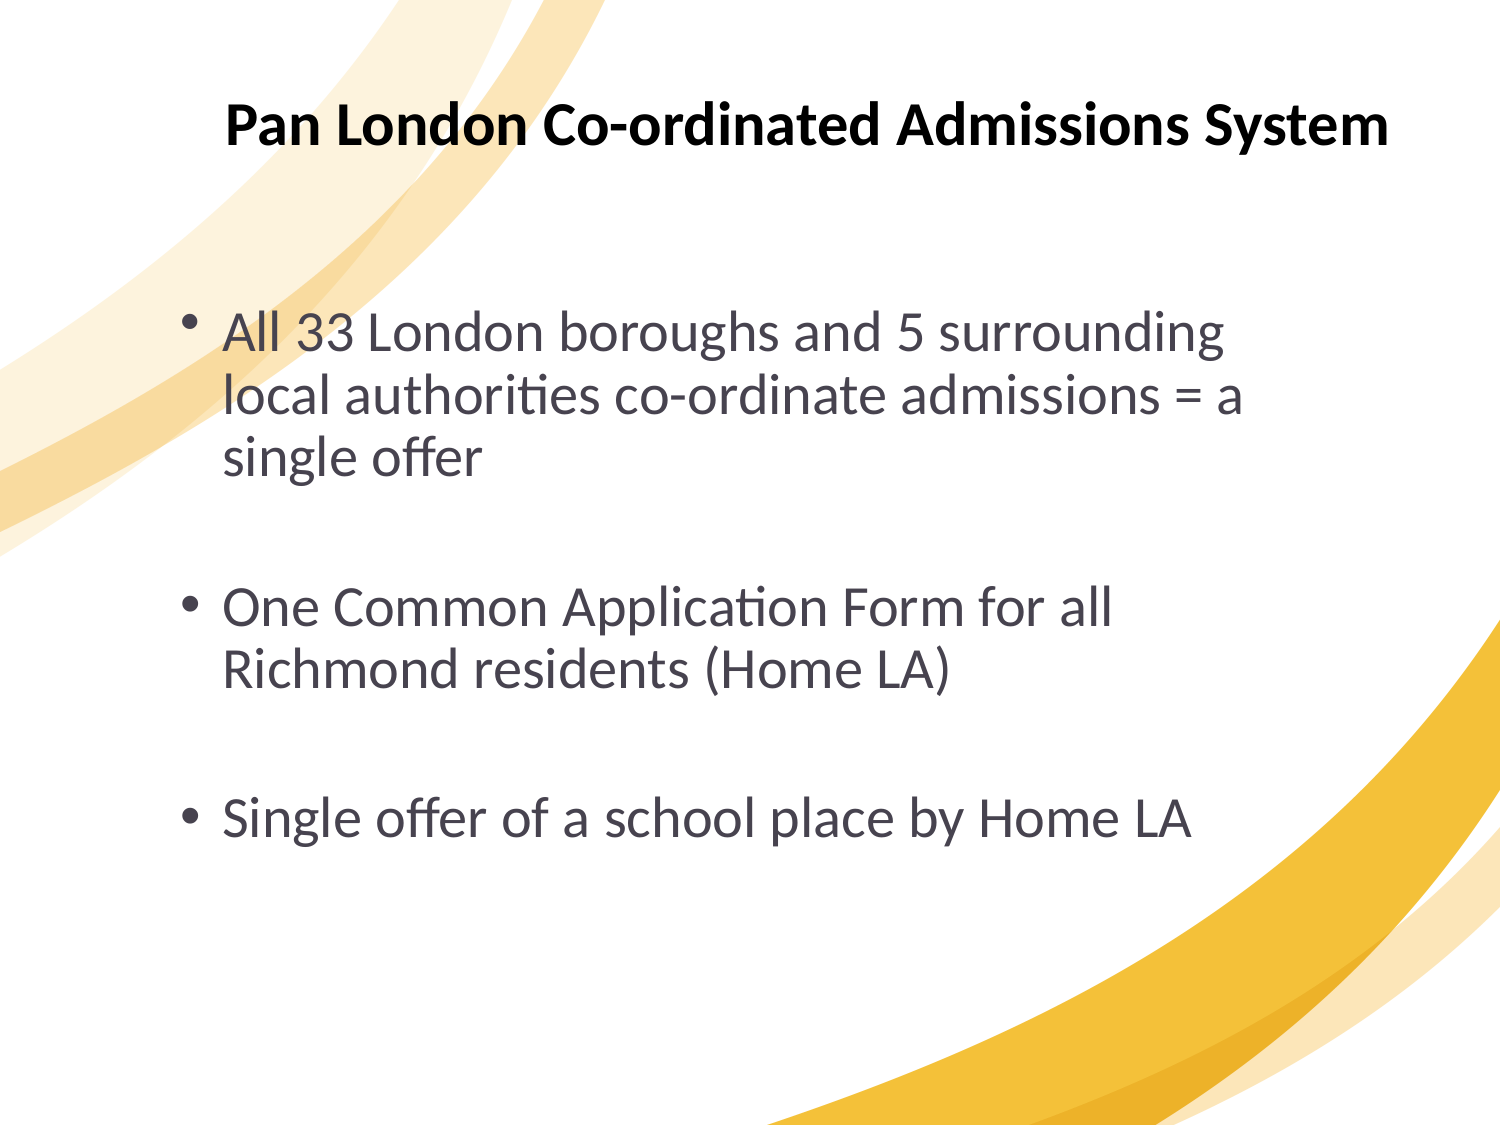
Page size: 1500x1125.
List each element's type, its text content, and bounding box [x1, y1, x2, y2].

picture [0, 0, 1500, 1125]
list All 33 London boroughs and 5 surrounding local authorities co-ordinate admissions = a single offer One Common Application Form for all Richmond residents (Home LA) Single offer of a school place by Home LA [165, 293, 1358, 974]
list Pan London Co-ordinated Admissions System [205, 75, 1407, 161]
